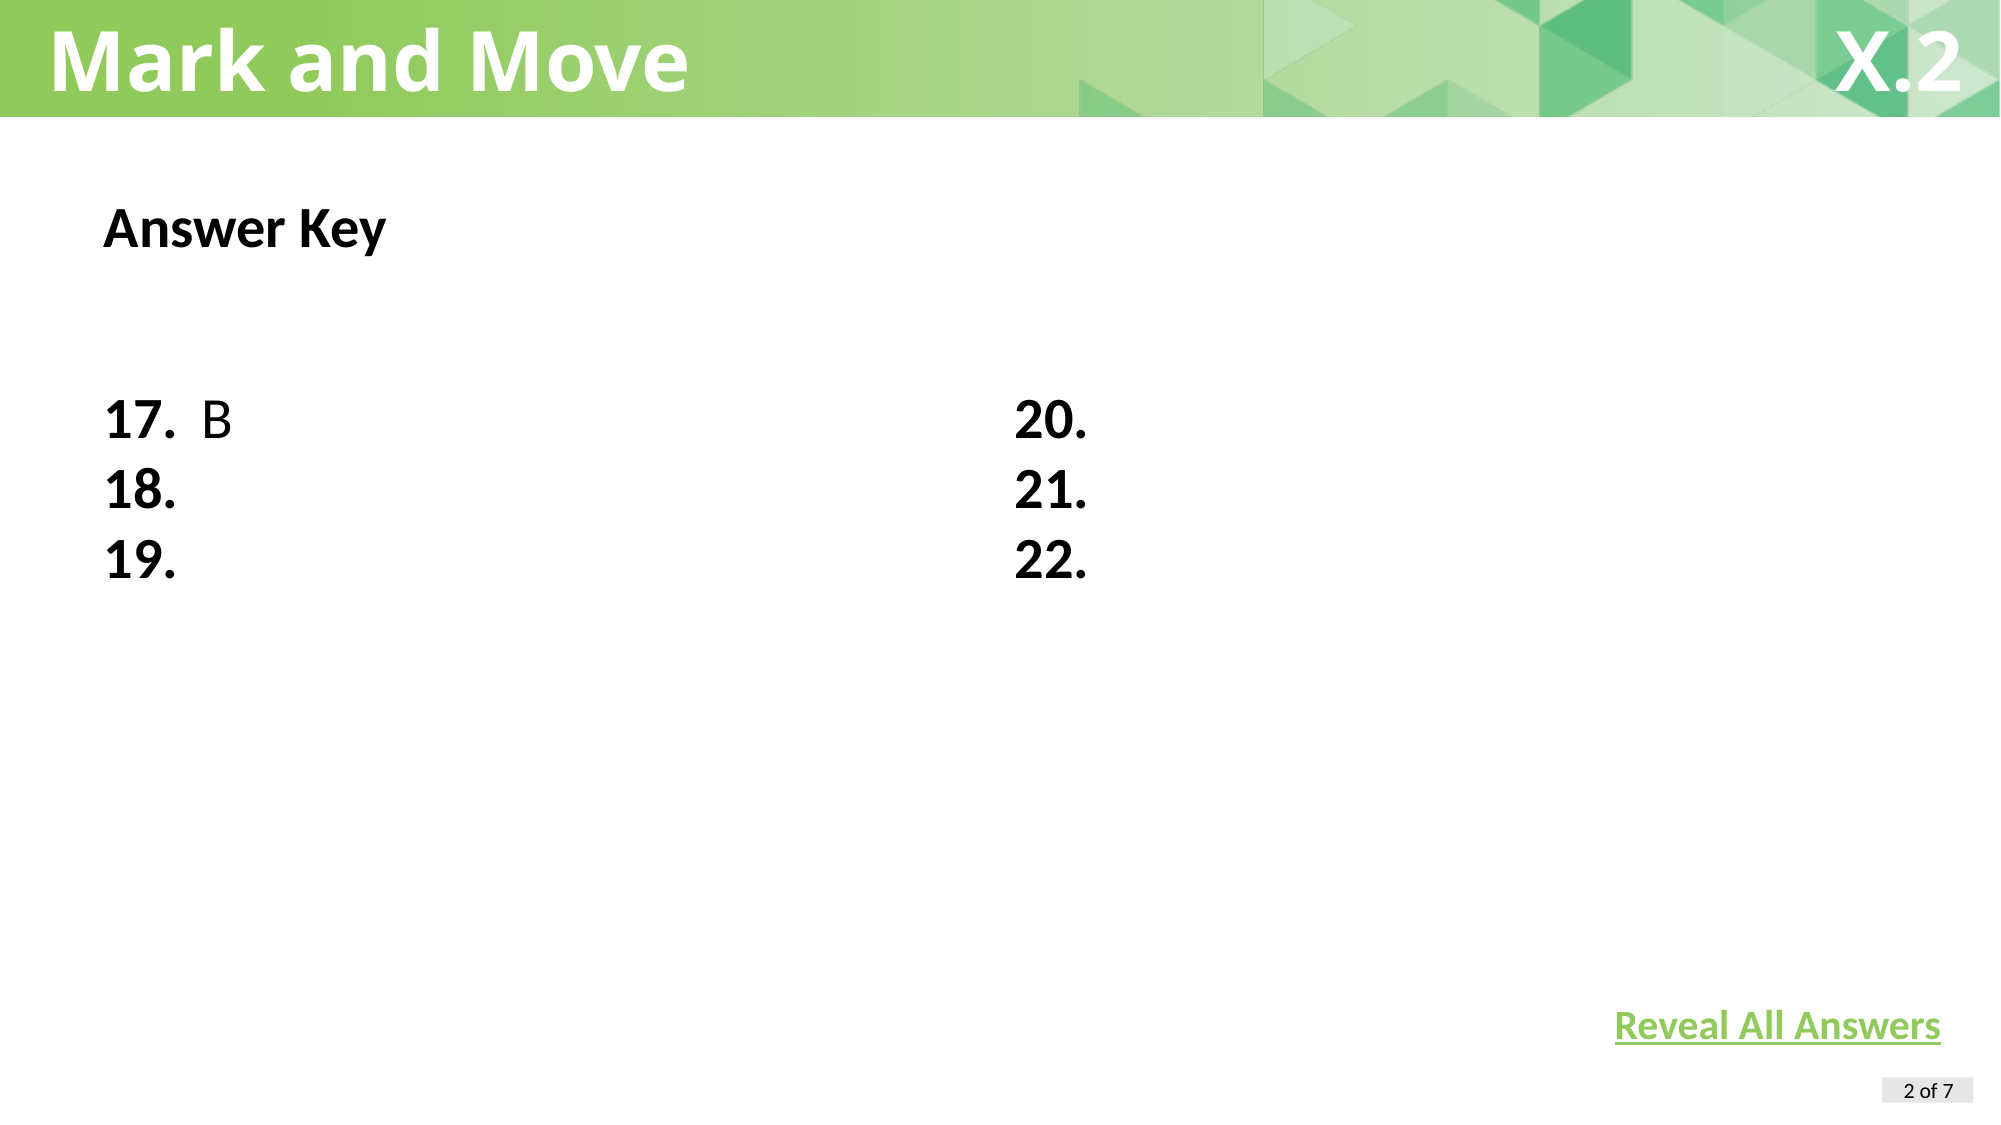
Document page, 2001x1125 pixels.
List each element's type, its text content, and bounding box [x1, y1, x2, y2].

text_box Mark and Move [32, 11, 720, 117]
text_box B [88, 373, 1000, 738]
picture [989, 0, 2000, 117]
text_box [1876, 1076, 1981, 1104]
text_box Reveal All Answers [1612, 990, 1957, 1047]
text_box [0, 0, 2000, 118]
text_box 20. 21. 22. [999, 372, 1912, 598]
text_box Answer Key [88, 181, 1912, 267]
